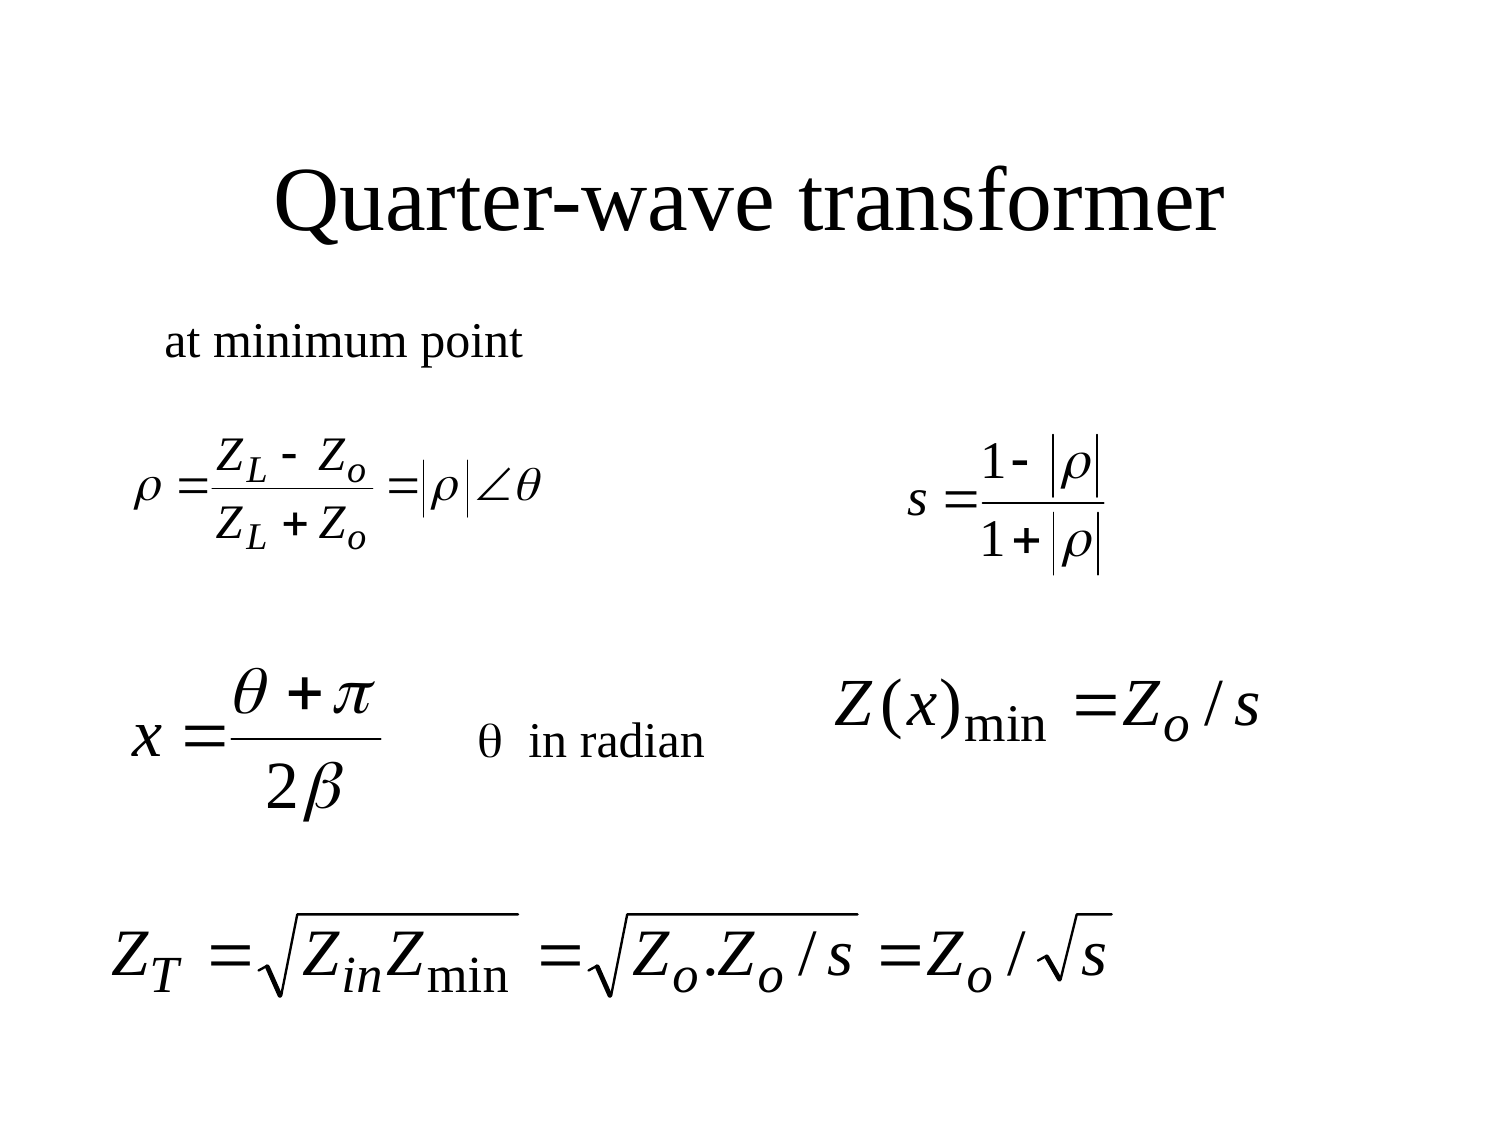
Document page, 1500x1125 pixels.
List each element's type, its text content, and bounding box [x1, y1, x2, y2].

title Quarter-wave transformer [112, 99, 1388, 288]
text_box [899, 424, 1113, 584]
text_box at minimum point [149, 299, 539, 375]
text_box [102, 899, 1123, 1009]
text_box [121, 649, 392, 834]
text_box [124, 424, 551, 560]
text_box q in radian [462, 699, 720, 775]
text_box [824, 662, 1272, 754]
